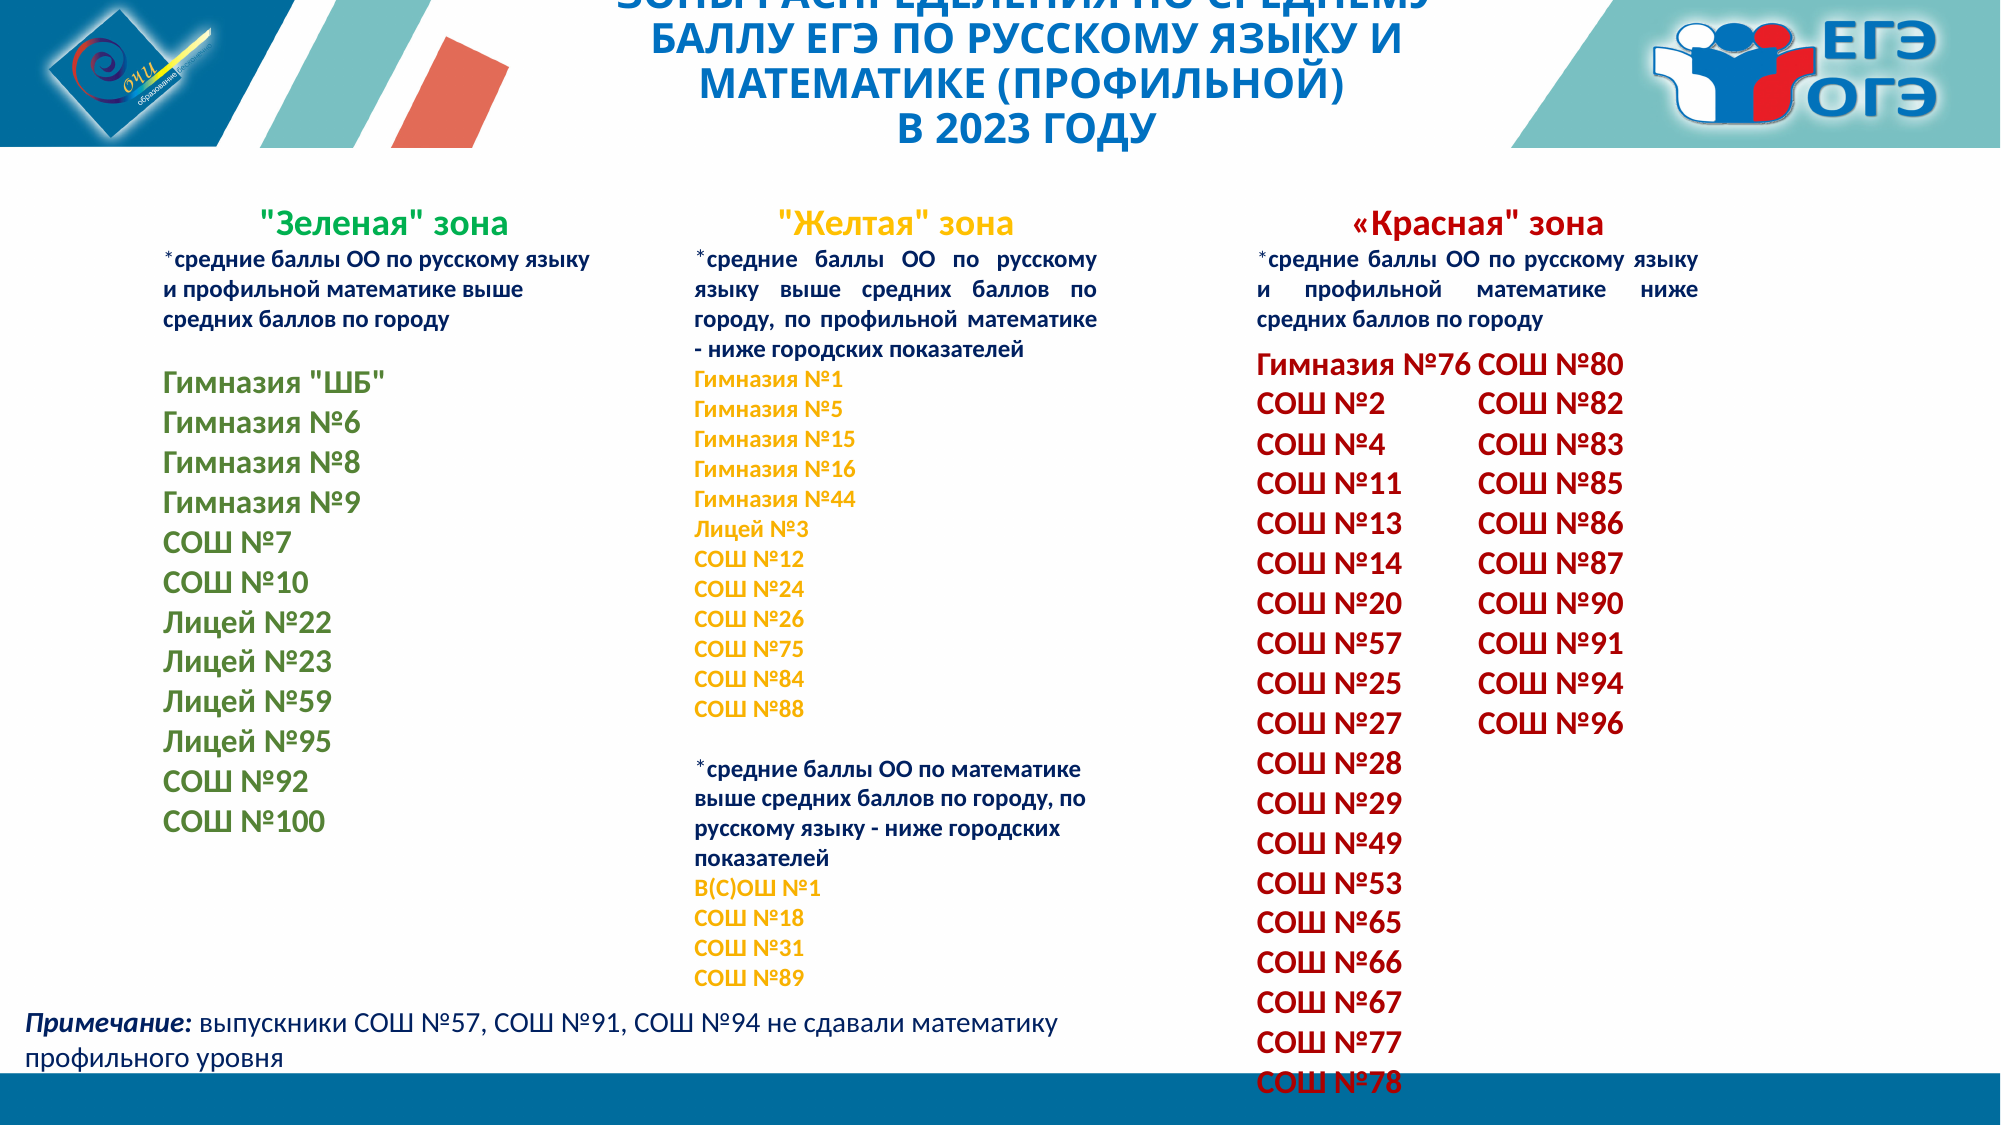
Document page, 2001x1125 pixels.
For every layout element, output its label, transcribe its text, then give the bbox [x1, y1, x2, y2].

text_box "Зеленая" зона *средние баллы ОО по русскому языку и профильной математике выше средних баллов по городу Гимназия "ШБ" Гимназия №6 Гимназия №8 Гимназия №9 СОШ №7 СОШ №10 Лицей №22 Лицей №23 Лицей №59 Лицей №95 СОШ №92 СОШ №100 [148, 190, 621, 847]
text_box Примечание: выпускники СОШ №57, СОШ №91, СОШ №94 не сдавали математику профильного уровня [10, 995, 1243, 1081]
text_box "Желтая" зона *средние баллы ОО по русскому языку выше средних баллов по городу, по профильной математике - ниже городских показателей Гимназия №1 Гимназия №5 Гимназия №15 Гимназия №16 Гимназия №44 Лицей №3 СОШ №12 СОШ №24 СОШ №26 СОШ №75 СОШ №84 СОШ №88 *средние баллы ОО по математике выше средних баллов по городу, по русскому языку - ниже городских показателей В(С)ОШ №1 СОШ №18 СОШ №31 СОШ №89 [679, 190, 1113, 995]
text_box «Красная" зона *средние баллы ОО по русскому языку и профильной математике ниже средних баллов по городу [1242, 190, 1714, 334]
title ЗОНЫ РАСПРЕДЕЛЕНИЯ ПО СРЕДНЕМУ БАЛЛУ ЕГЭ ПО РУССКОМУ ЯЗЫКУ И МАТЕМАТИКЕ (ПРОФИЛЬНОЙ) В 2023 ГОДУ [534, 16, 1520, 161]
picture [0, 0, 2001, 1073]
text_box Гимназия №76 СОШ №2 СОШ №4 СОШ №11 СОШ №13 СОШ №14 СОШ №20 СОШ №57 СОШ №25 СОШ №27 СОШ №28 СОШ №29 СОШ №49 СОШ №53 СОШ №65 СОШ №66 СОШ №67 СОШ №77 СОШ №78 СОШ №80 СОШ №82 СОШ №83 СОШ №85 СОШ №86 СОШ №87 СОШ №90 СОШ №91 СОШ №94 СОШ №96 [1242, 334, 1714, 1121]
